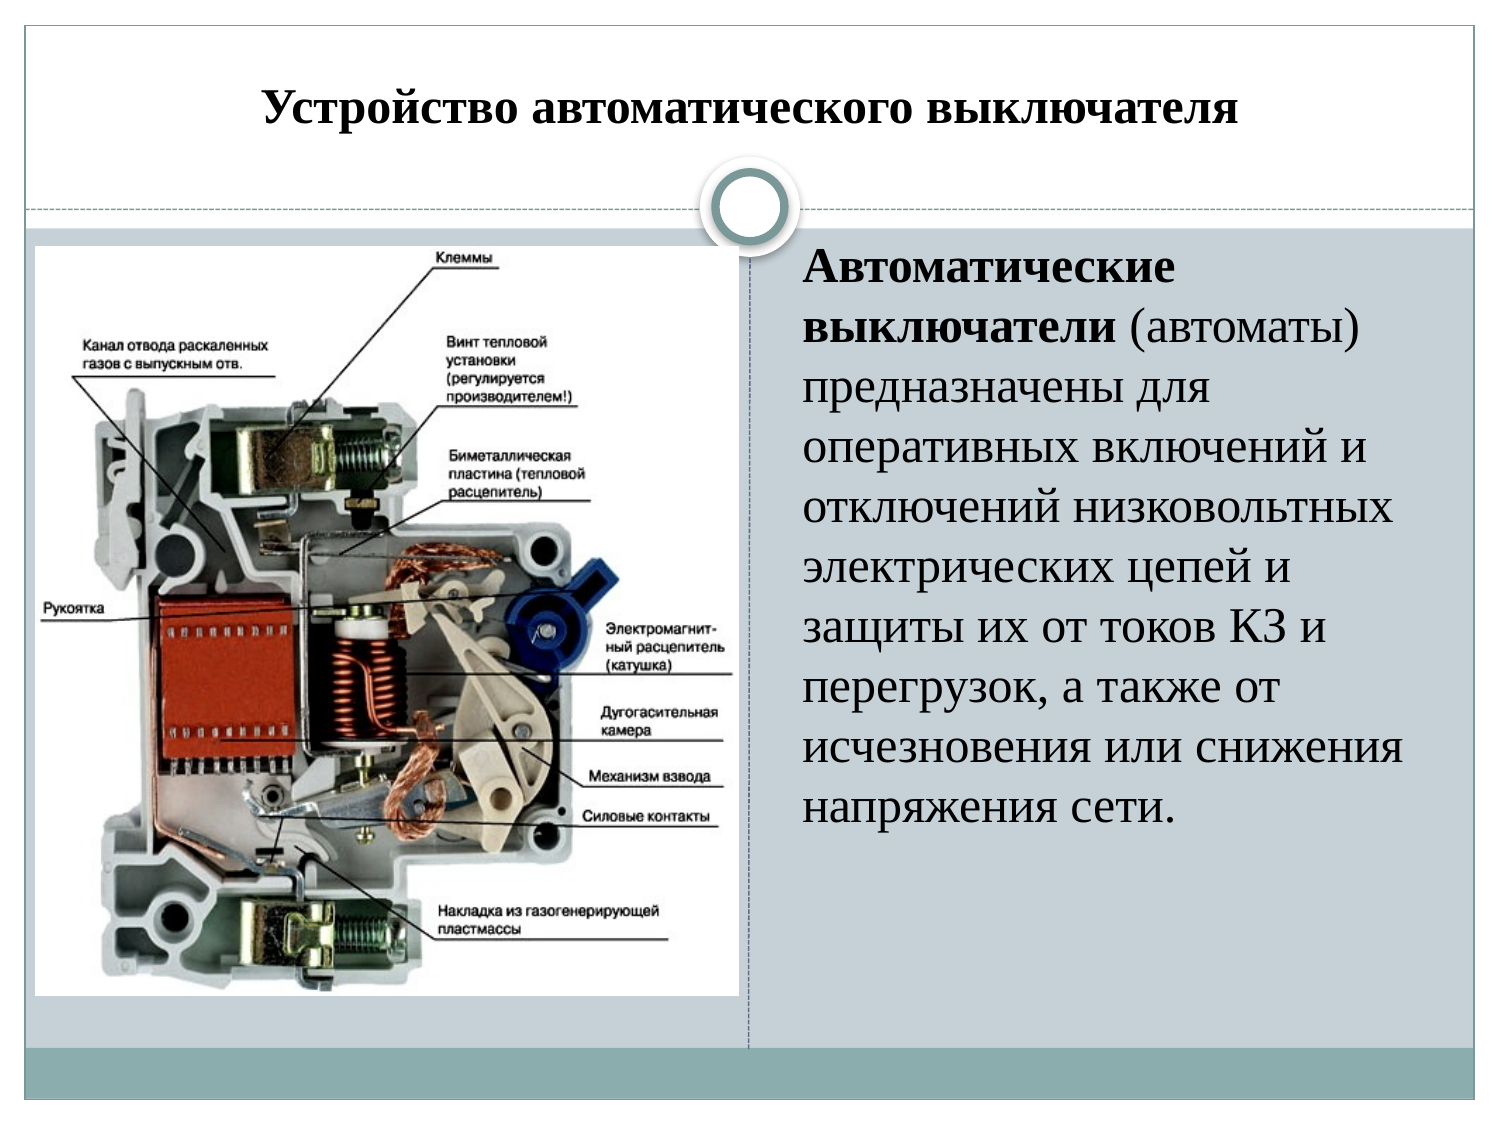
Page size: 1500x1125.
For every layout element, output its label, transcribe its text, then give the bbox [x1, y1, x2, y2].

title Устройство автоматического выключателя [49, 37, 1450, 141]
list Автоматические выключатели (автоматы) предназначены для оперативных включений и отключений низковольтных электрических цепей и защиты их от токов КЗ и перегрузок, а также от исчезновения или снижения напряжения сети. [787, 224, 1450, 993]
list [34, 245, 739, 997]
